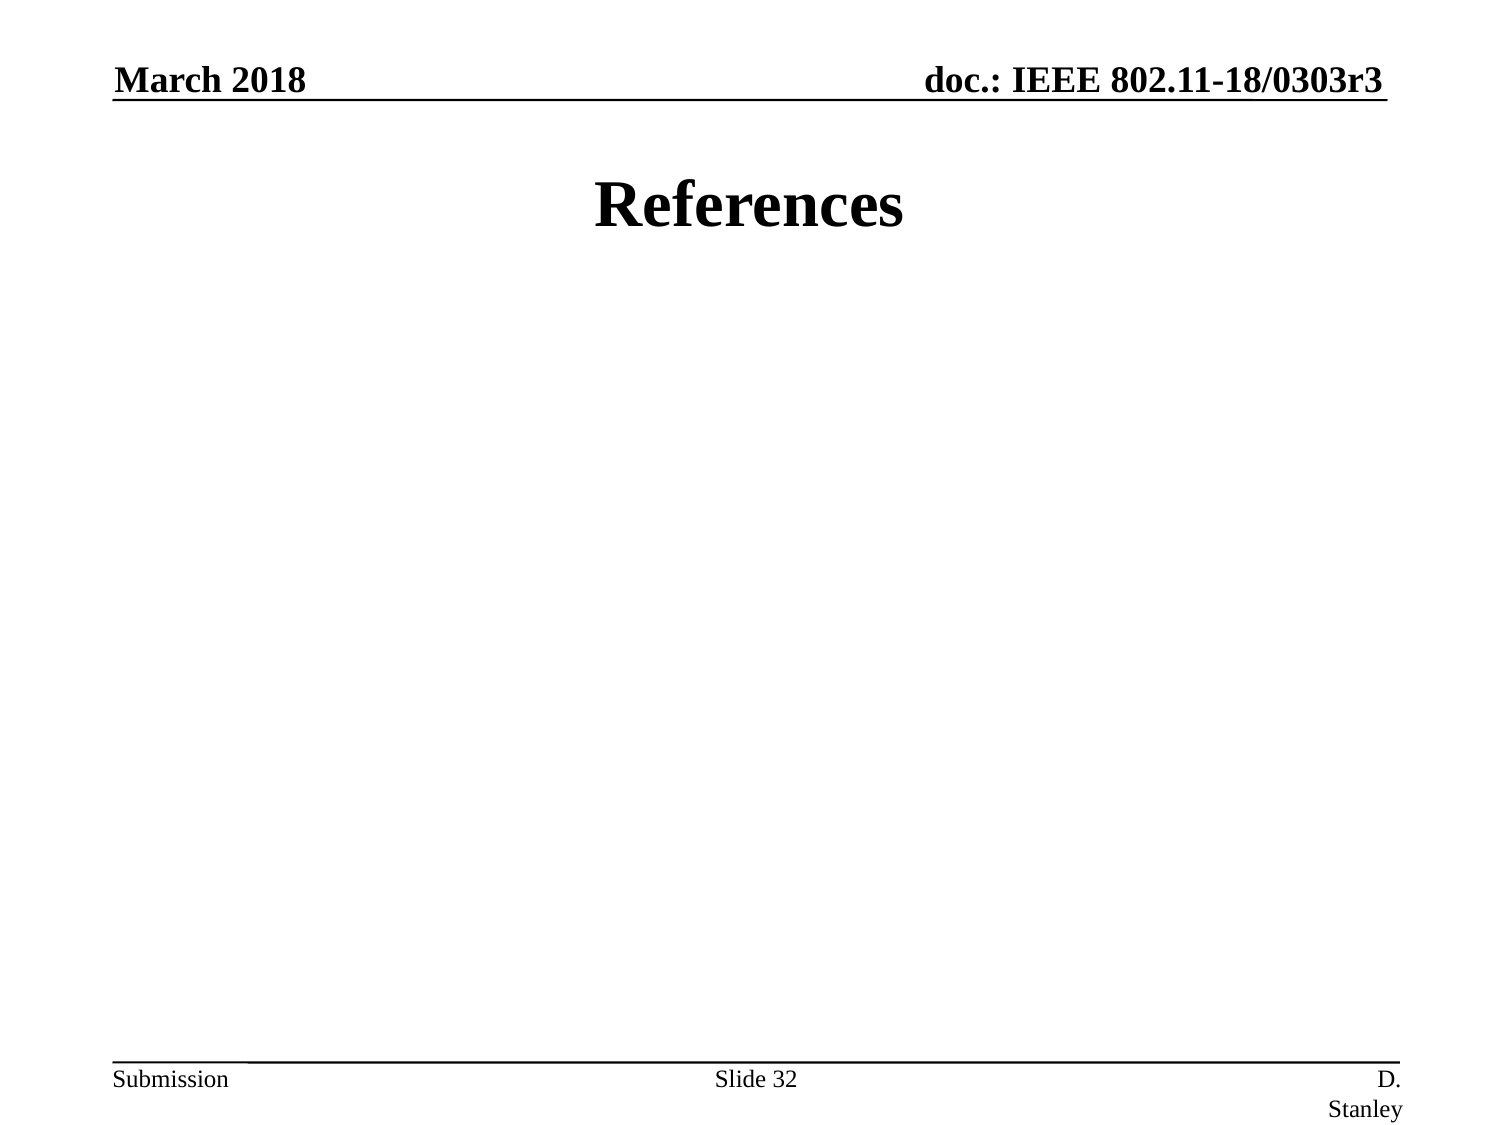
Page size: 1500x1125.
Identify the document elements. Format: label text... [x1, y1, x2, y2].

slide_number Slide 32 [712, 1061, 800, 1093]
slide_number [114, 54, 374, 101]
footer D. Stanley, HP Enterprise [1324, 1061, 1402, 1093]
title References [112, 112, 1388, 288]
